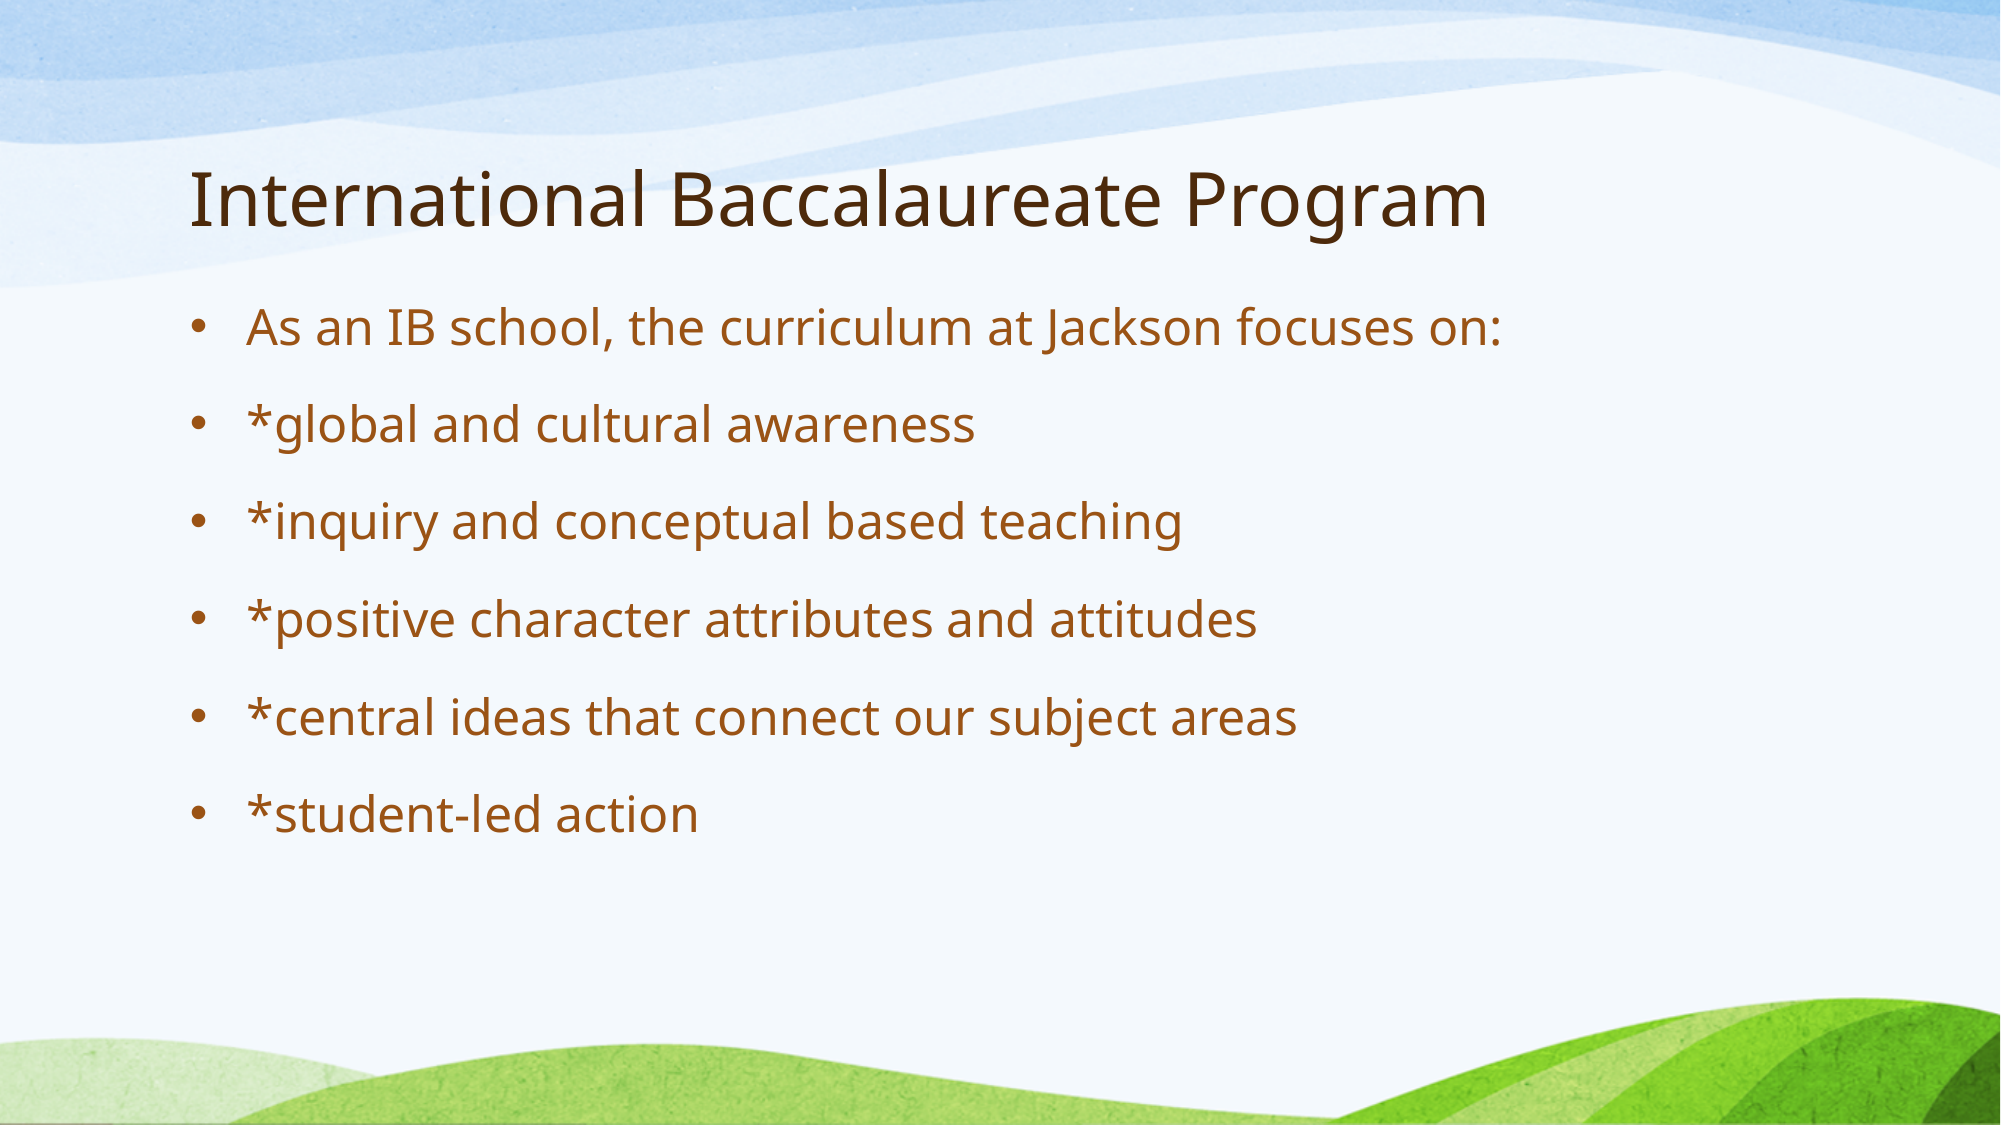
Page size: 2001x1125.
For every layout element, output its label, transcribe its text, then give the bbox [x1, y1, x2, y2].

title International Baccalaureate Program [174, 50, 1825, 250]
picture [0, 0, 2001, 1125]
list As an IB school, the curriculum at Jackson focuses on: *global and cultural awareness *inquiry and conceptual based teaching *positive character attributes and attitudes *central ideas that connect our subject areas *student-led action [174, 287, 1825, 982]
